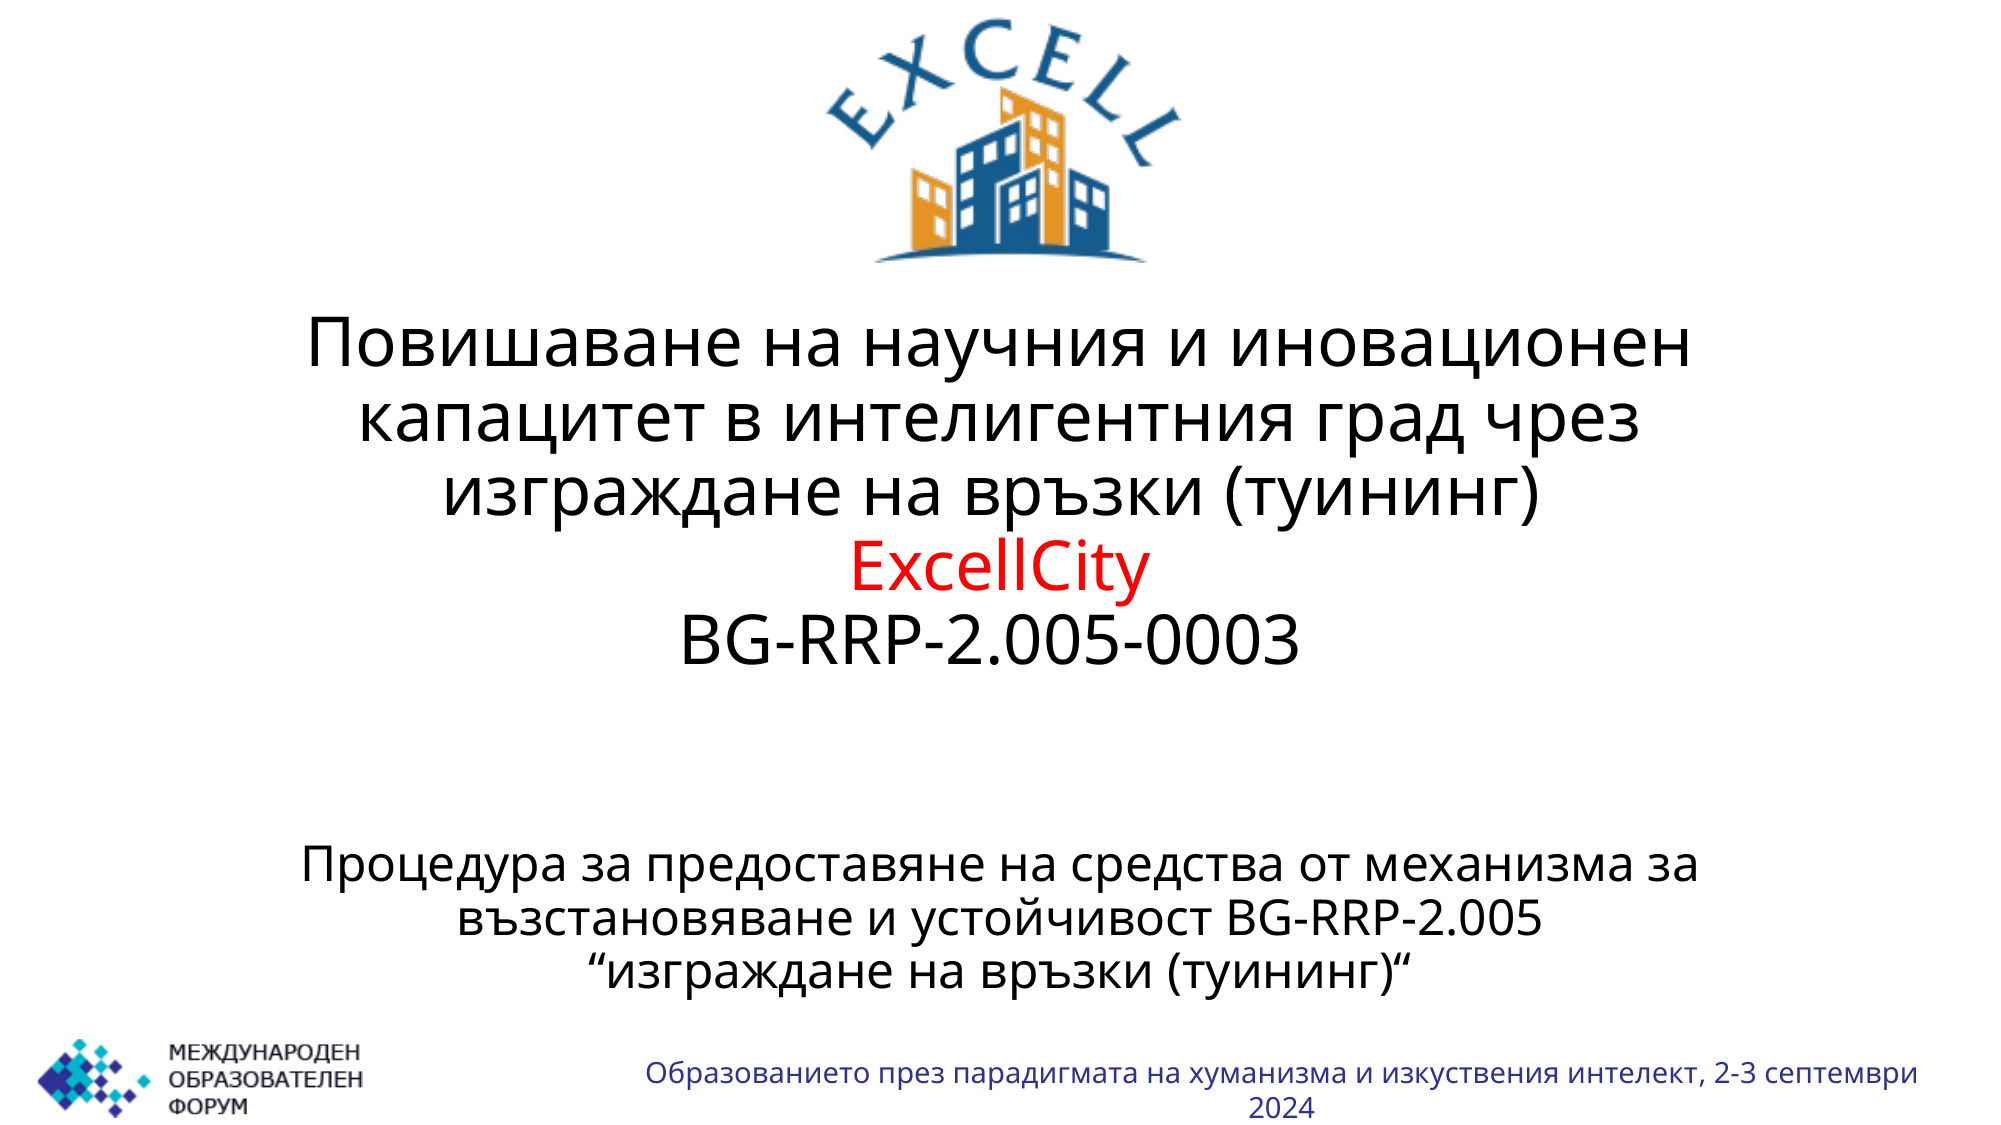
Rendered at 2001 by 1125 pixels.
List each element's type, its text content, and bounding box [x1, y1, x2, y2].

list Повишаване на научния и иновационен капацитет в интелигентния град чрез изграждане на връзки (туининг) ExcellCity BG-RRP-2.005-0003 Процедура за предоставяне на средства от механизма за възстановяване и устойчивост BG-RRP-2.005 “изграждане на връзки (туининг)“ [137, 299, 1863, 1014]
picture [819, 11, 1181, 264]
picture [37, 1039, 363, 1118]
